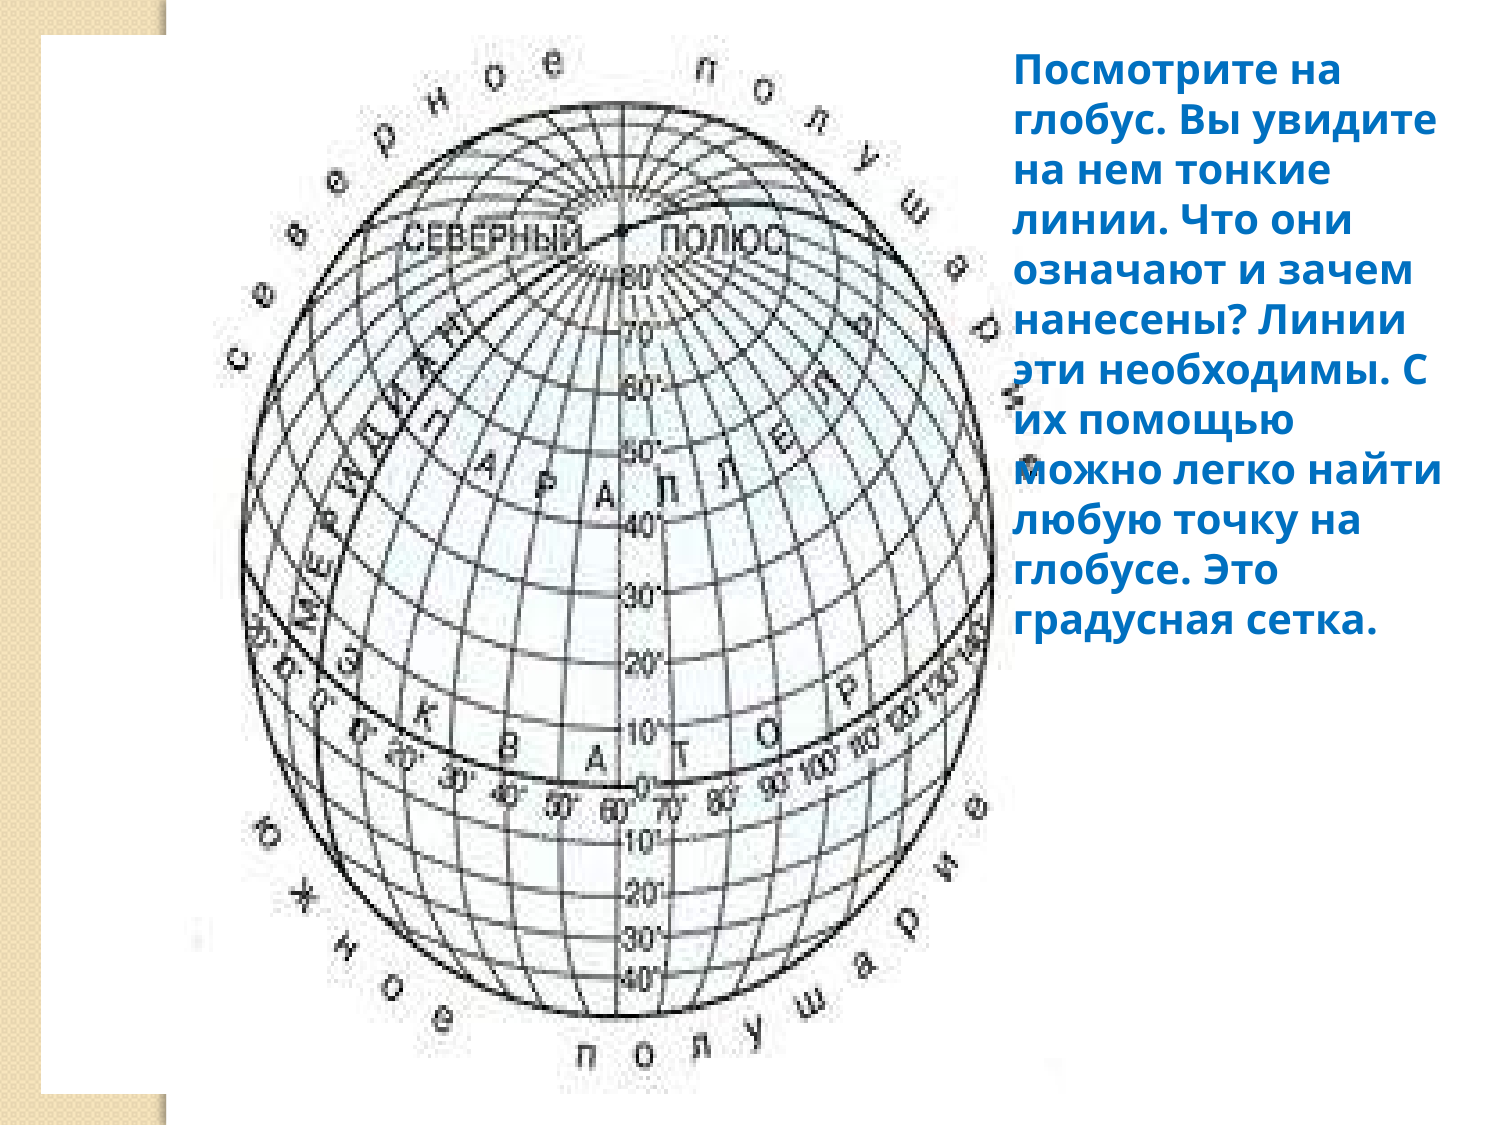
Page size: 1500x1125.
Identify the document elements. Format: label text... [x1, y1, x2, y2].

picture [40, 34, 1188, 1095]
text_box Посмотрите на глобус. Вы увидите на нем тонкие линии. Что они означают и зачем нанесены? Линии эти необходимы. С их помощью можно легко найти любую точку на глобусе. Это градусная сетка. [1190, 35, 1465, 751]
